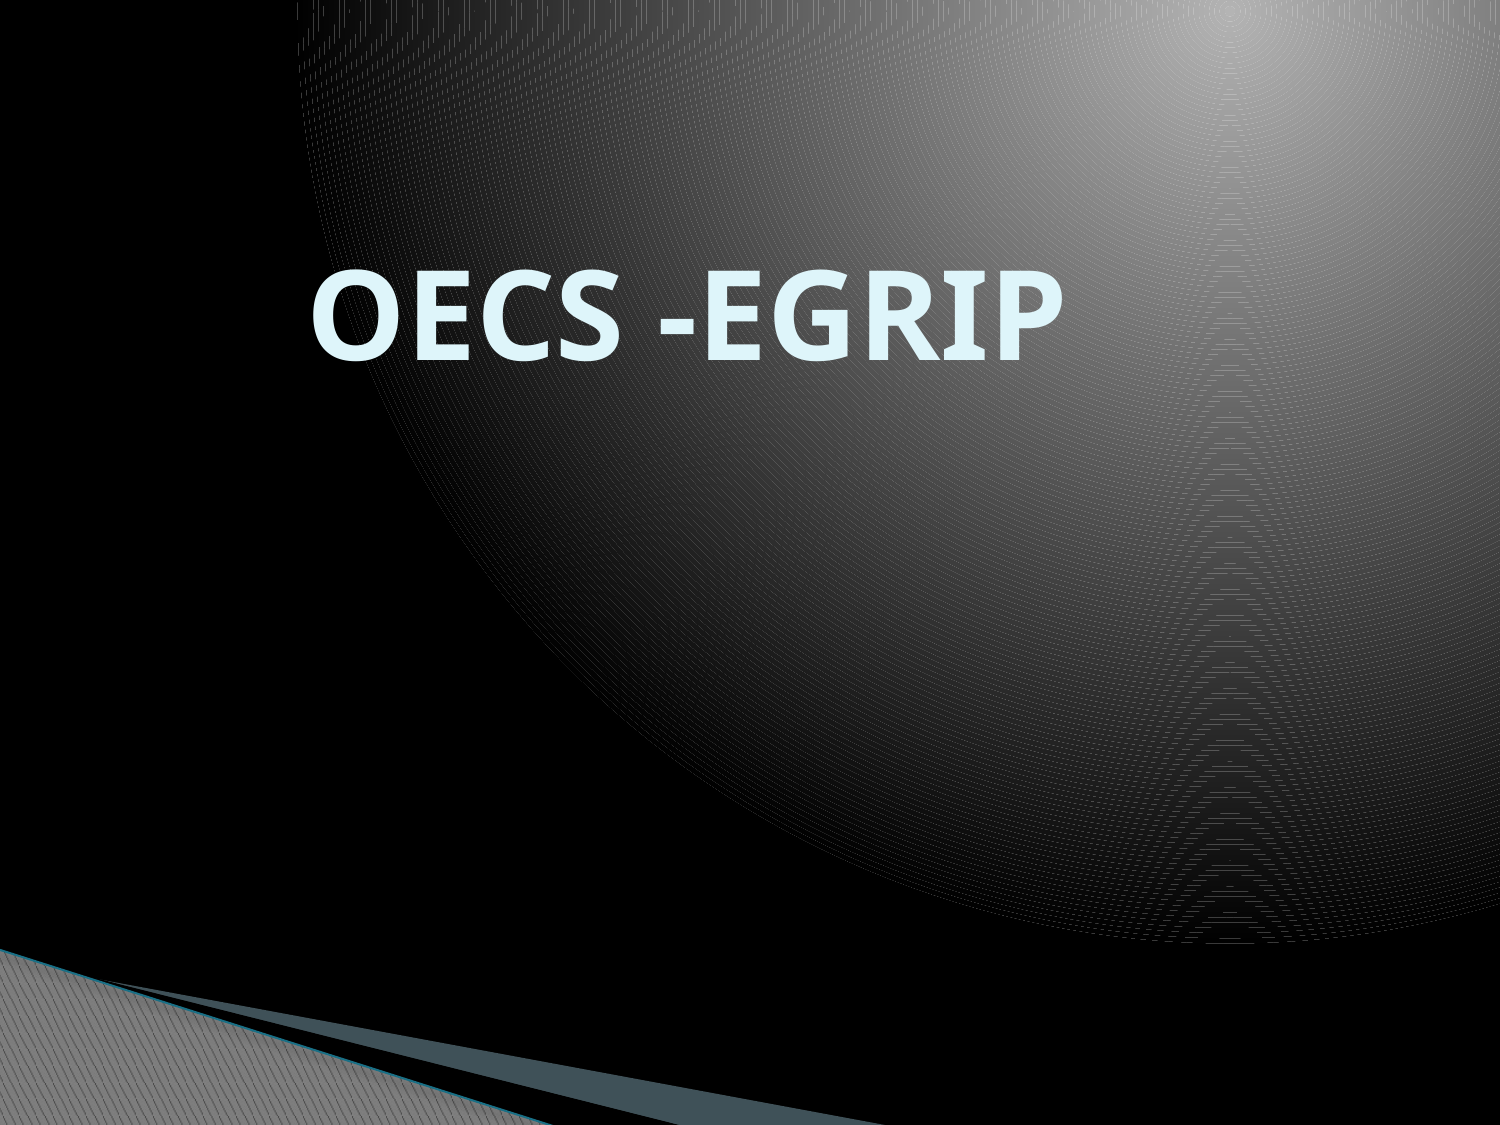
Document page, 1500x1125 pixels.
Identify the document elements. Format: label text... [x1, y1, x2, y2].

title OECS -EGRIP [75, 45, 1300, 575]
picture [0, 952, 543, 1125]
